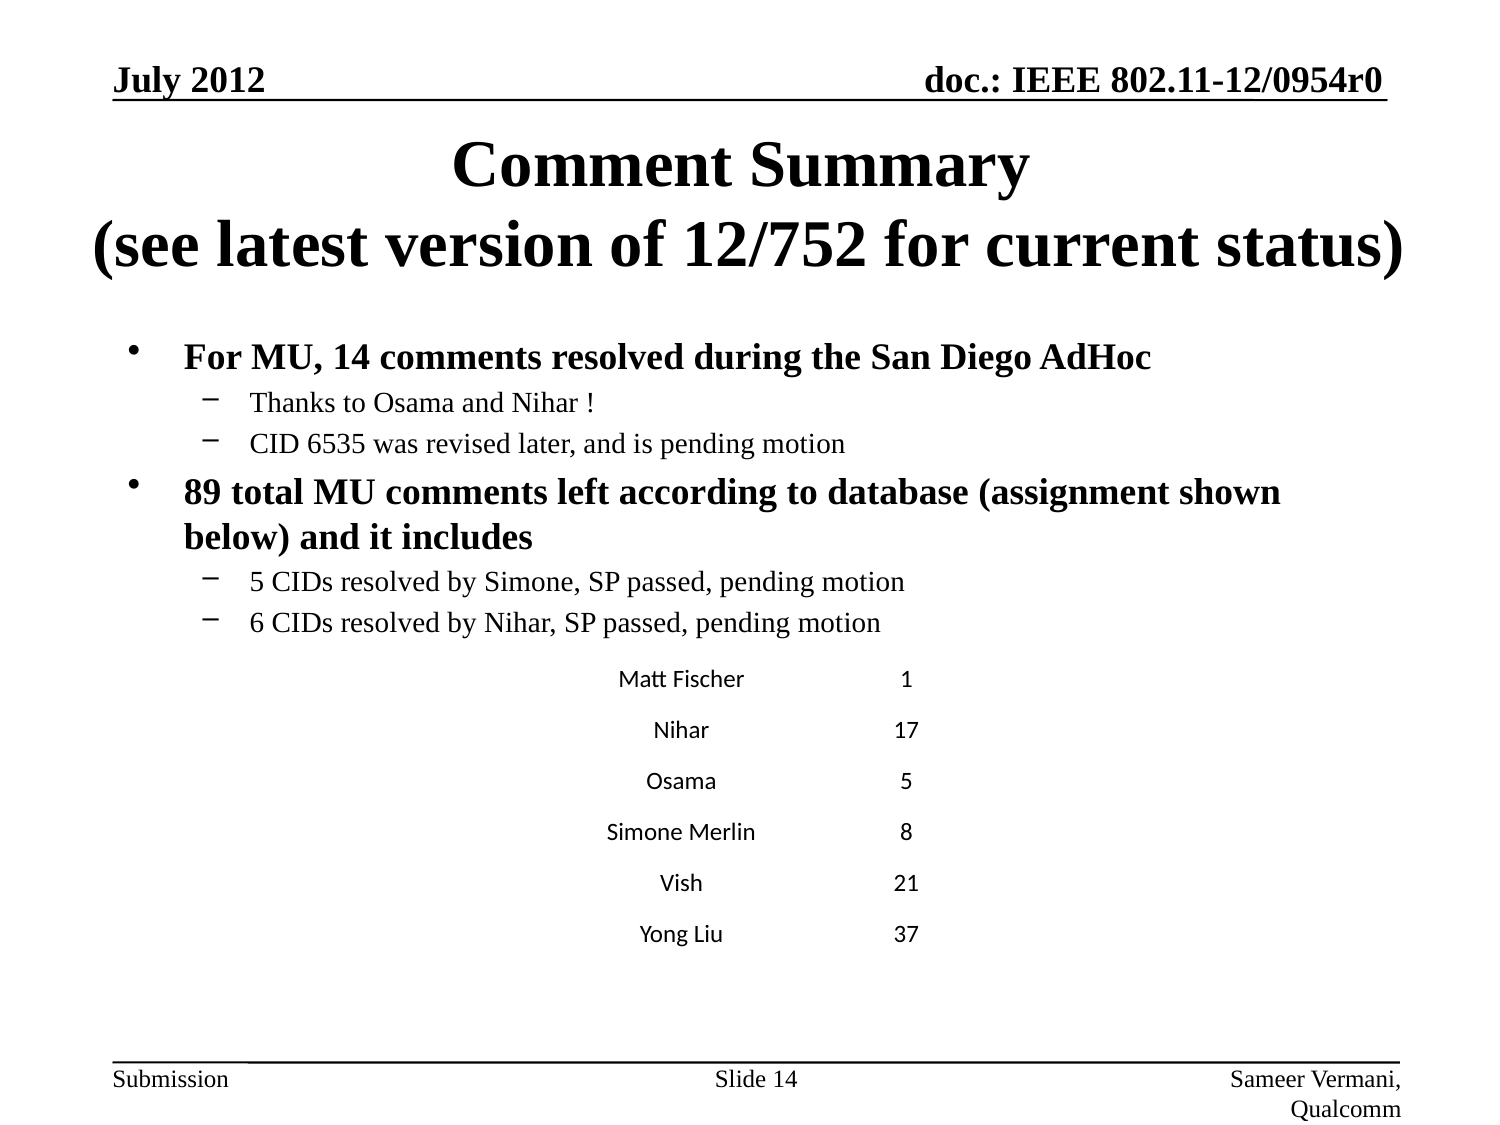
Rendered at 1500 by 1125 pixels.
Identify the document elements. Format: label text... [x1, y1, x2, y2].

table_cell Vish [538, 873, 826, 924]
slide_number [112, 54, 272, 101]
table_header Matt Fischer [538, 669, 826, 720]
table_cell 21 [826, 873, 987, 924]
table_header 1 [826, 669, 987, 720]
table_cell 5 [826, 771, 987, 822]
table_cell Simone Merlin [538, 822, 826, 873]
table_cell 8 [826, 822, 987, 873]
footer Sameer Vermani, Qualcomm [1133, 1061, 1402, 1093]
table_cell Yong Liu [538, 924, 826, 975]
table_cell Nihar [538, 720, 826, 771]
table_cell Osama [538, 771, 826, 822]
table_cell 17 [826, 720, 987, 771]
list For MU, 14 comments resolved during the San Diego AdHoc Thanks to Osama and Nihar ! CID 6535 was revised later, and is pending motion 89 total MU comments left according to database (assignment shown below) and it includes 5 CIDs resolved by Simone, SP passed, pending motion 6 CIDs resolved by Nihar, SP passed, pending motion [112, 324, 1388, 1001]
table_cell 37 [826, 924, 987, 975]
slide_number Slide 14 [712, 1061, 800, 1093]
title Comment Summary (see latest version of 12/752 for current status) [49, 112, 1451, 288]
